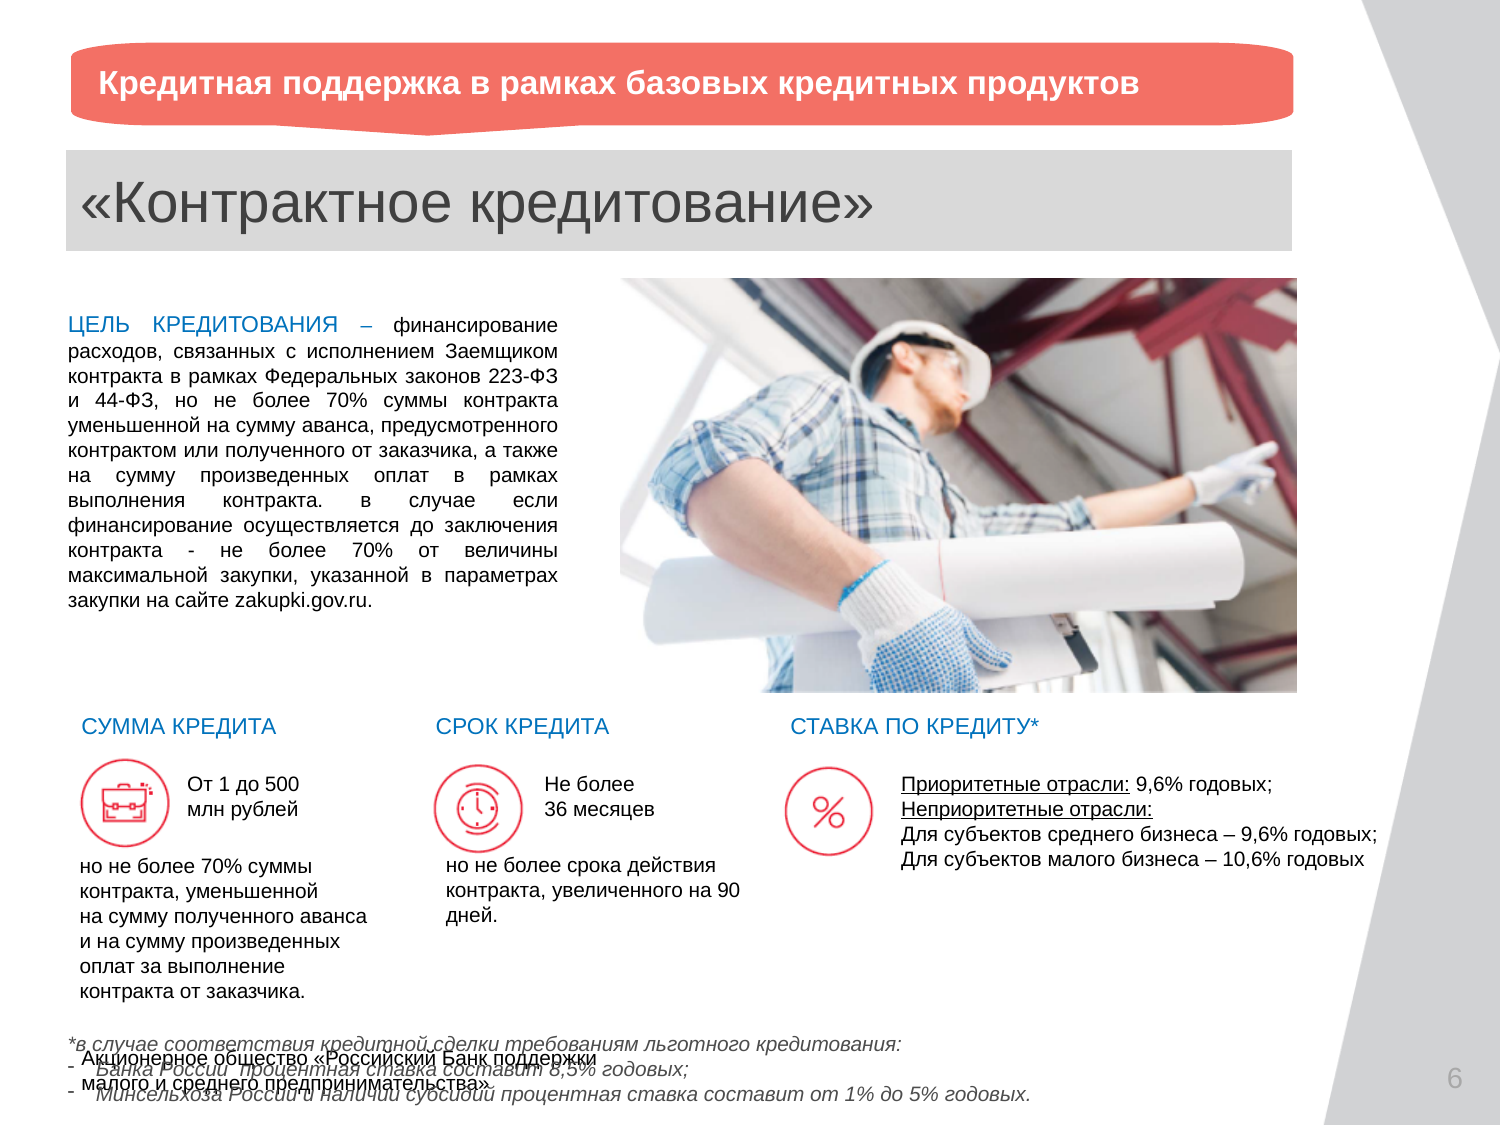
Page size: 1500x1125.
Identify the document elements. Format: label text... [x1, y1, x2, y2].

text_box СРОК КРЕДИТА [420, 704, 625, 747]
picture [0, 0, 1500, 1125]
text_box Не более 36 месяцев [533, 763, 670, 828]
text_box СТАВКА ПО КРЕДИТУ* [775, 704, 1055, 747]
text_box Кредитная поддержка в рамках базовых кредитных продуктов [69, 40, 1296, 138]
text_box СУММА КРЕДИТА [66, 704, 292, 747]
slide_number 6 [1373, 1046, 1478, 1107]
text_box *в случае соответствия кредитной сделки требованиям льготного кредитования: Банка России процентная ставка составит 8,5% годовых; Минсельхоза России и наличии субсидий процентная ставка составит от 1% до 5% годовых. [53, 1023, 1373, 1114]
table_header «Контрактное кредитование» [66, 150, 1292, 251]
text_box но не более 70% суммы контракта, уменьшенной на сумму полученного аванса и на сумму произведенных оплат за выполнение контракта от заказчика. [64, 844, 396, 1010]
text_box Приоритетные отрасли: 9,6% годовых; Неприоритетные отрасли: Для субъектов среднего бизнеса – 9,6% годовых; Для субъектов малого бизнеса – 10,6% годовых [886, 763, 1393, 878]
text_box ЦЕЛЬ КРЕДИТОВАНИЯ – финансирование расходов, связанных с исполнением Заемщиком контракта в рамках Федеральных законов 223-ФЗ и 44-ФЗ, но не более 70% суммы контракта уменьшенной на сумму аванса, предусмотренного контрактом или полученного от заказчика, а также на сумму произведенных оплат в рамках выполнения контракта. в случае если финансирование осуществляется до заключения контракта - не более 70% от величины максимальной закупки, указанной в параметрах закупки на сайте zakupki.gov.ru. [53, 302, 573, 620]
text_box От 1 до 500 млн рублей [181, 763, 315, 828]
text_box но не более срока действия контракта, увеличенного на 90 дней. [431, 844, 762, 935]
